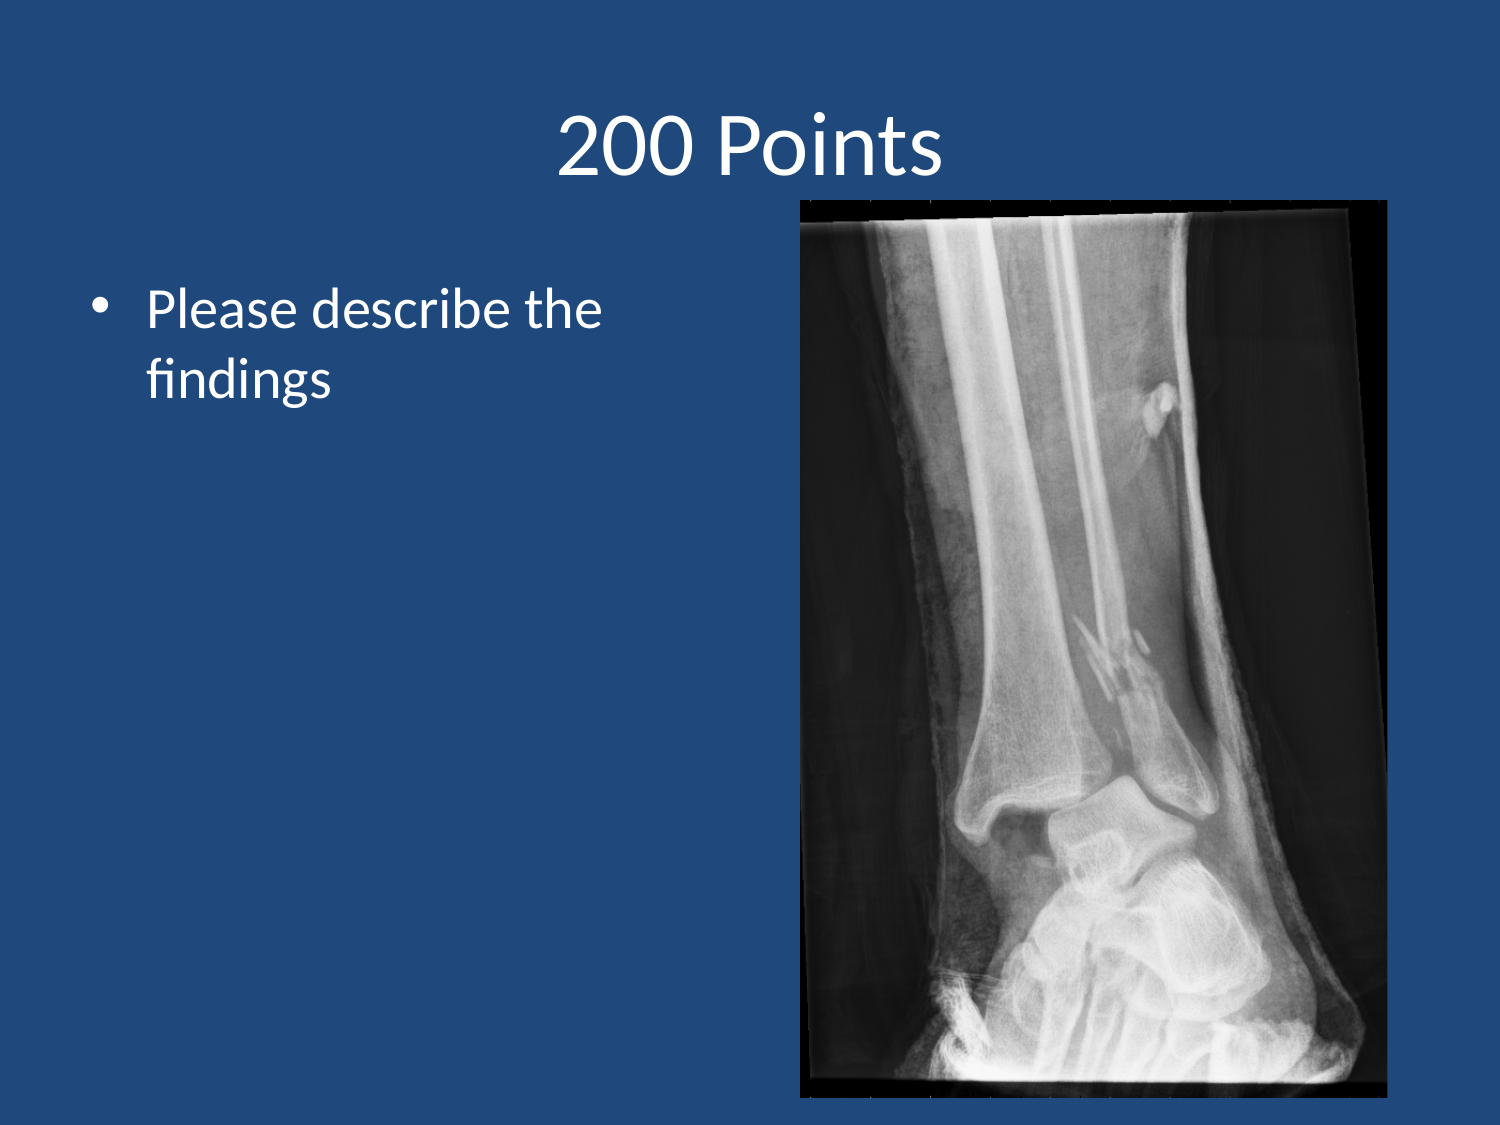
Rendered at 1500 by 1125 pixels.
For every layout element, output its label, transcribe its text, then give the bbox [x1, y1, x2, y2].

picture [799, 199, 1388, 1098]
title 200 Points [75, 45, 1425, 233]
list Please describe the findings [75, 262, 738, 1005]
